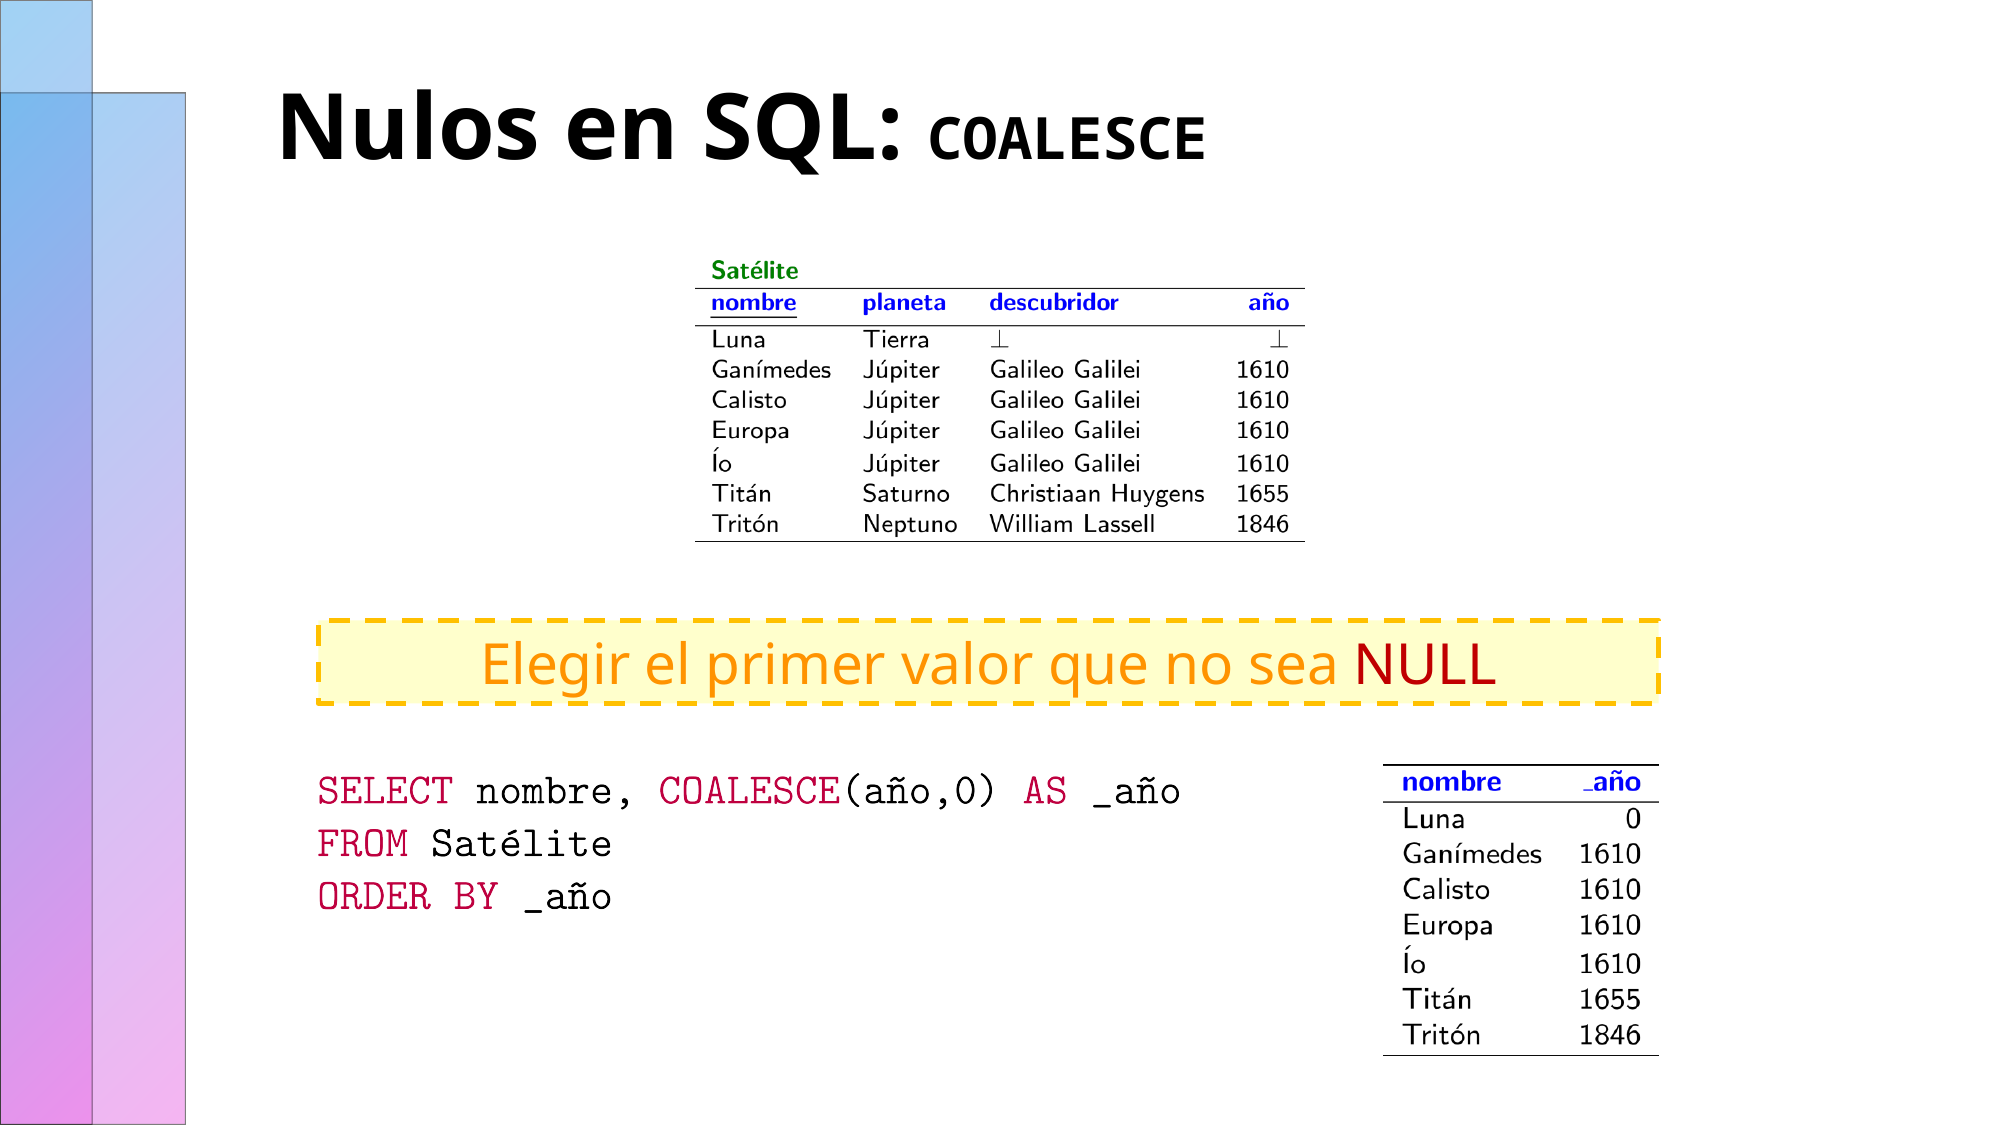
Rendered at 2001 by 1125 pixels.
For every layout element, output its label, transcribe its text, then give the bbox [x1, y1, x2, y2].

picture [695, 260, 1305, 542]
picture [1383, 764, 1659, 1056]
picture [318, 773, 1179, 913]
text_box Elegir el primer valor que no sea NULL [318, 620, 1659, 704]
title Nulos en SQL: COALESCE [260, 60, 1817, 269]
